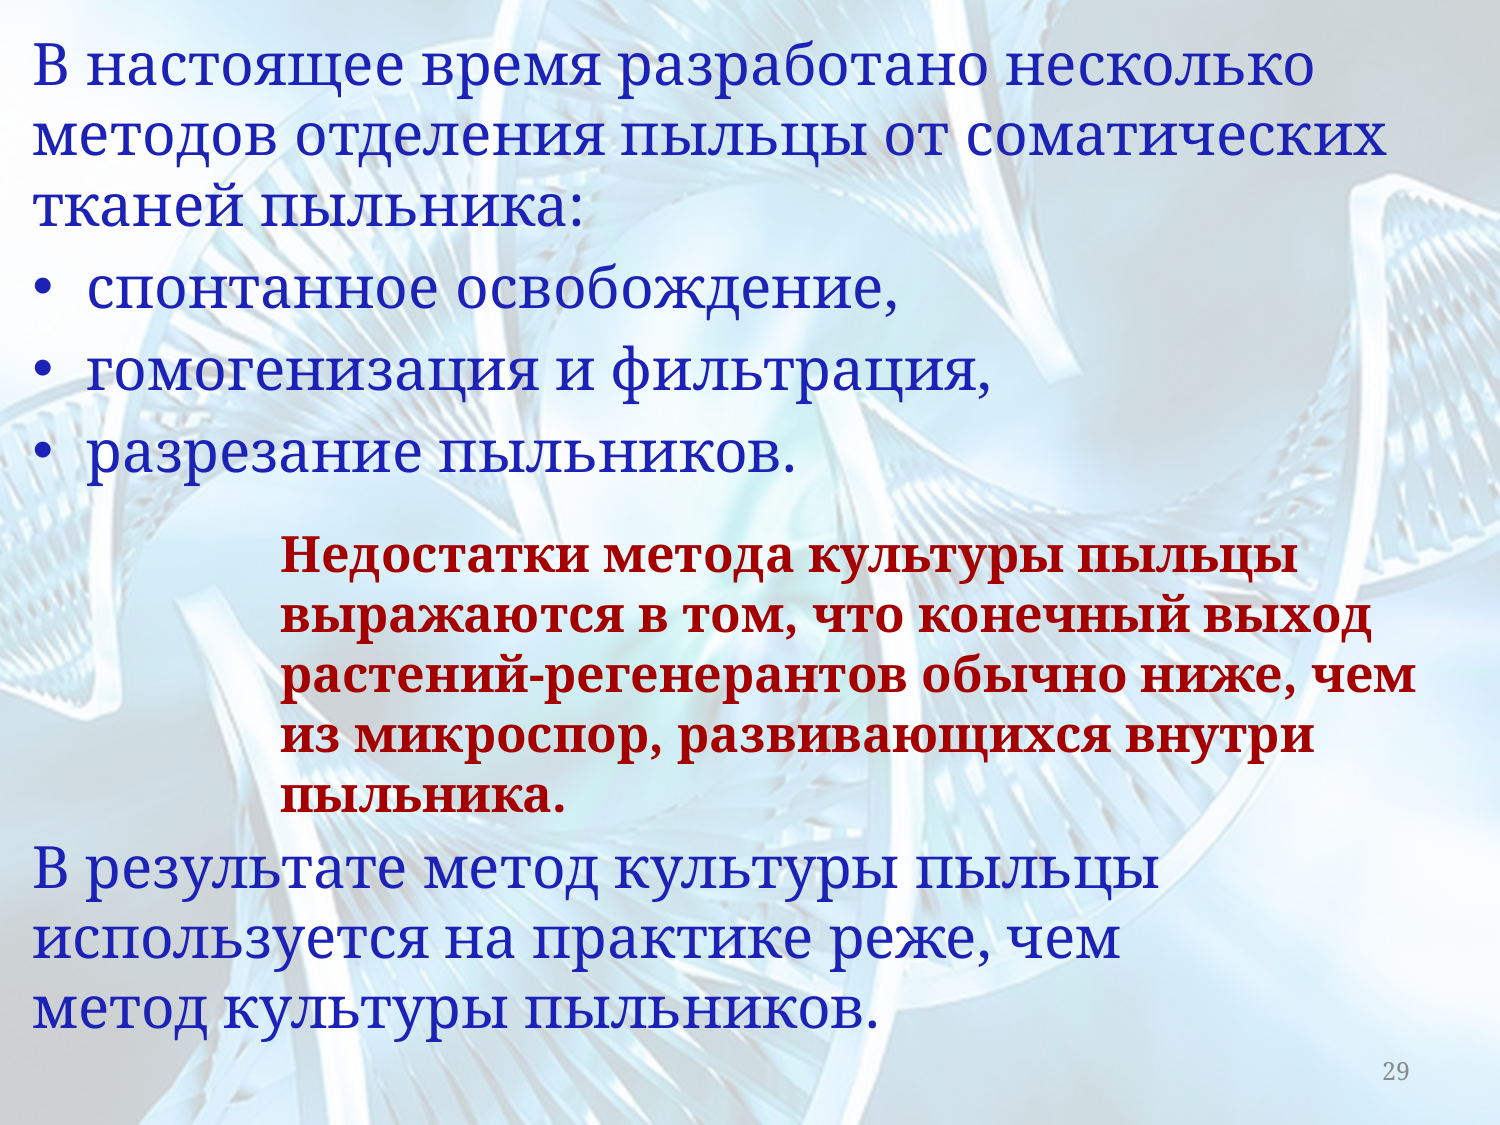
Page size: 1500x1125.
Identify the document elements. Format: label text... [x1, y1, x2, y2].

list В настоящее время разработано несколько методов отделения пыльцы от соматических тканей пыльника: спонтанное освобождение, гомогенизация и фильтрация, разрезание пыльников. [17, 19, 1483, 492]
text_box В результате метод культуры пыльцы используется на практике реже, чем метод культуры пыльников. [17, 822, 1311, 1047]
slide_number 29 [1074, 1042, 1425, 1103]
text_box Недостатки метода культуры пыльцы выражаются в том, что конечный выход растений-регенерантов обычно ниже, чем из микроспор, развивающихся внутри пыльника. [265, 515, 1477, 830]
